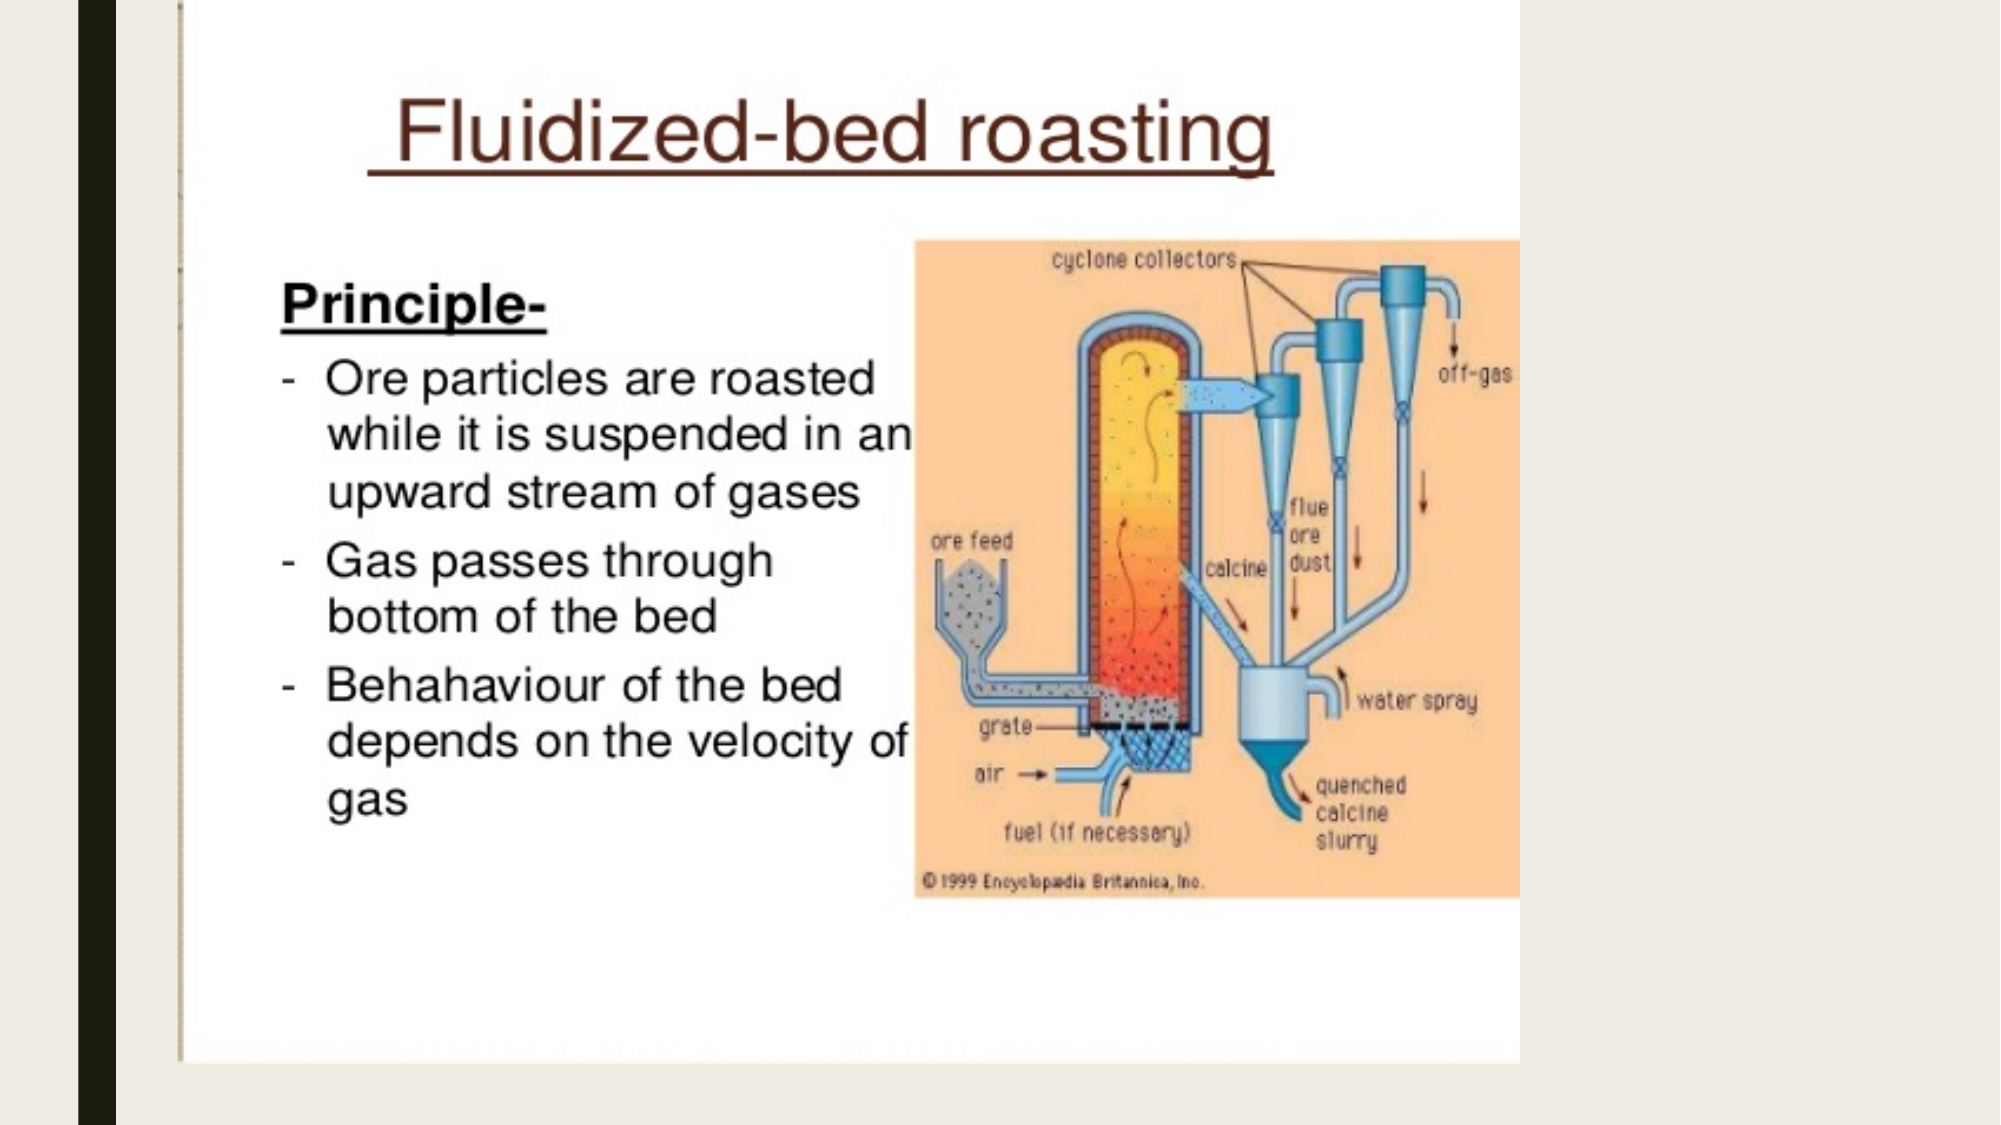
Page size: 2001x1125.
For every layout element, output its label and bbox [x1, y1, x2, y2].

list [177, 0, 1520, 1064]
